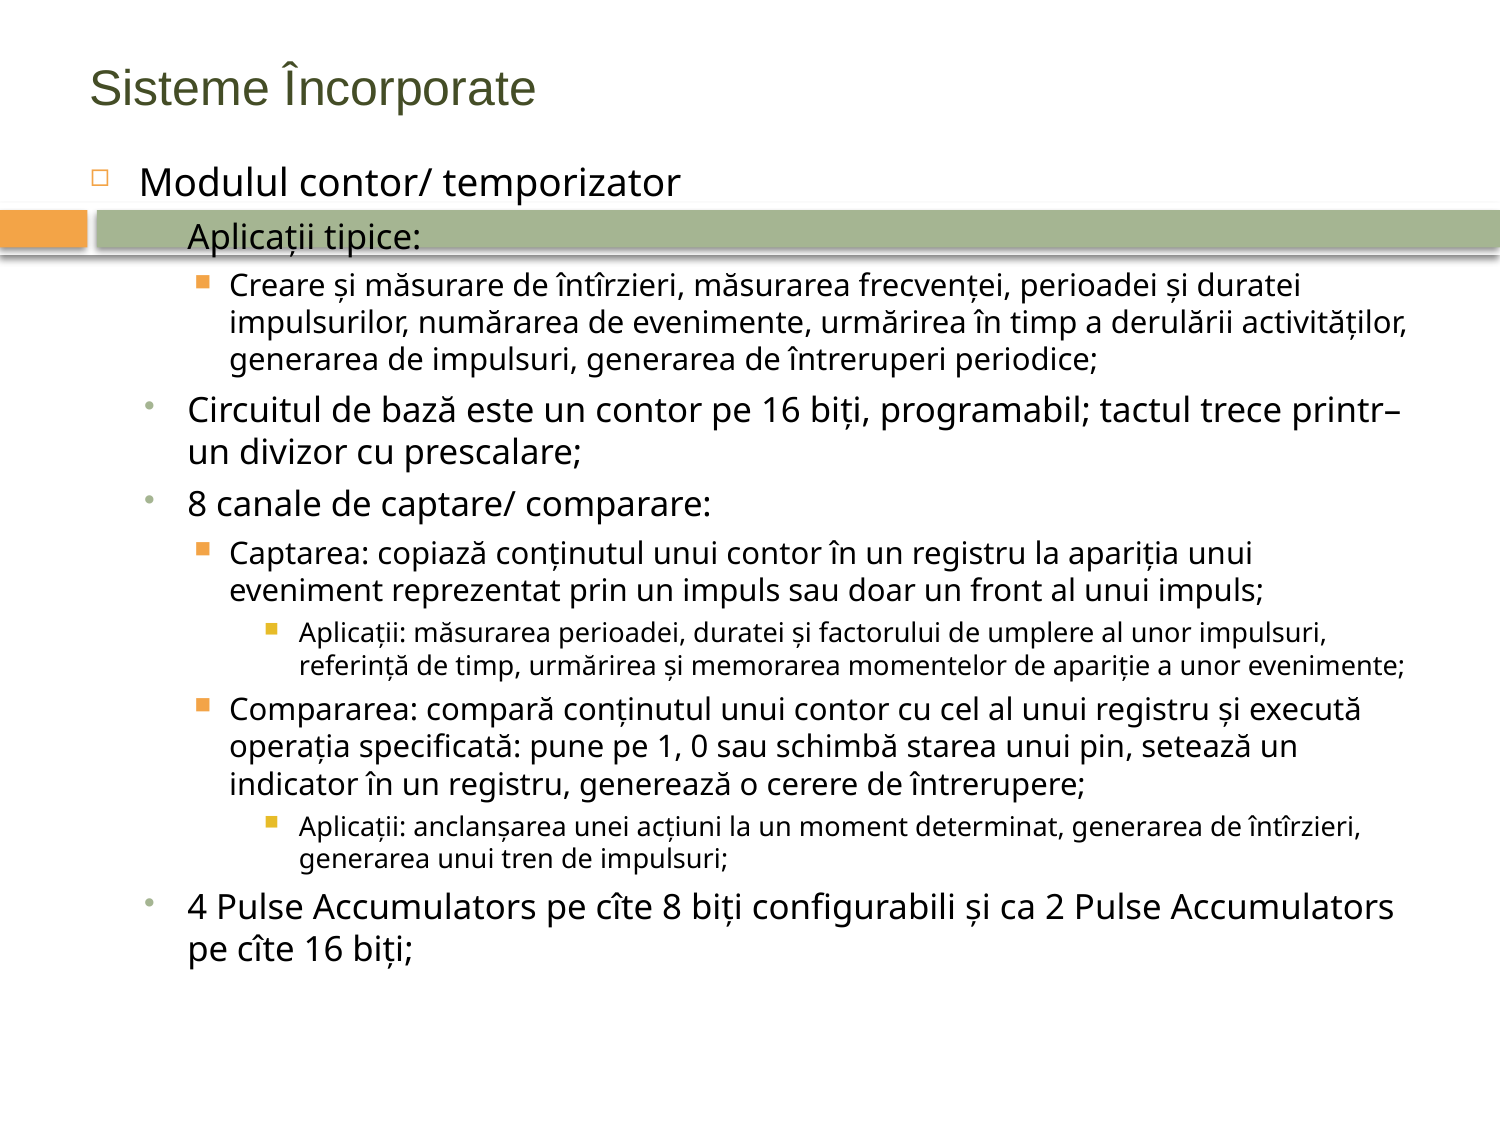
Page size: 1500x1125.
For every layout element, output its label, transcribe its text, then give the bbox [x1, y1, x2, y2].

list Modulul contor/ temporizator Aplicaţii tipice: Creare şi măsurare de întîrzieri, măsurarea frecvenţei, perioadei şi duratei impulsurilor, numărarea de evenimente, urmărirea în timp a derulării activităţilor, generarea de impulsuri, generarea de întreruperi periodice; Circuitul de bază este un contor pe 16 biţi, programabil; tactul trece printr–un divizor cu prescalare; 8 canale de captare/ comparare: Captarea: copiază conţinutul unui contor în un registru la apariţia unui eveniment reprezentat prin un impuls sau doar un front al unui impuls; Aplicaţii: măsurarea perioadei, duratei şi factorului de umplere al unor impulsuri, referinţă de timp, urmărirea şi memorarea momentelor de apariţie a unor evenimente; Compararea: compară conţinutul unui contor cu cel al unui registru şi execută operaţia specificată: pune pe 1, 0 sau schimbă starea unui pin, setează un indicator în un registru, generează o cerere de întrerupere; Aplicaţii: anclanşarea unei acţiuni la un moment determinat, generarea de întîrzieri, generarea unui tren de impulsuri; 4 Pulse Accumulators pe cîte 8 biţi configurabili şi ca 2 Pulse Accumulators pe cîte 16 biţi; [75, 149, 1425, 1006]
title Sisteme Încorporate [75, 45, 1425, 125]
